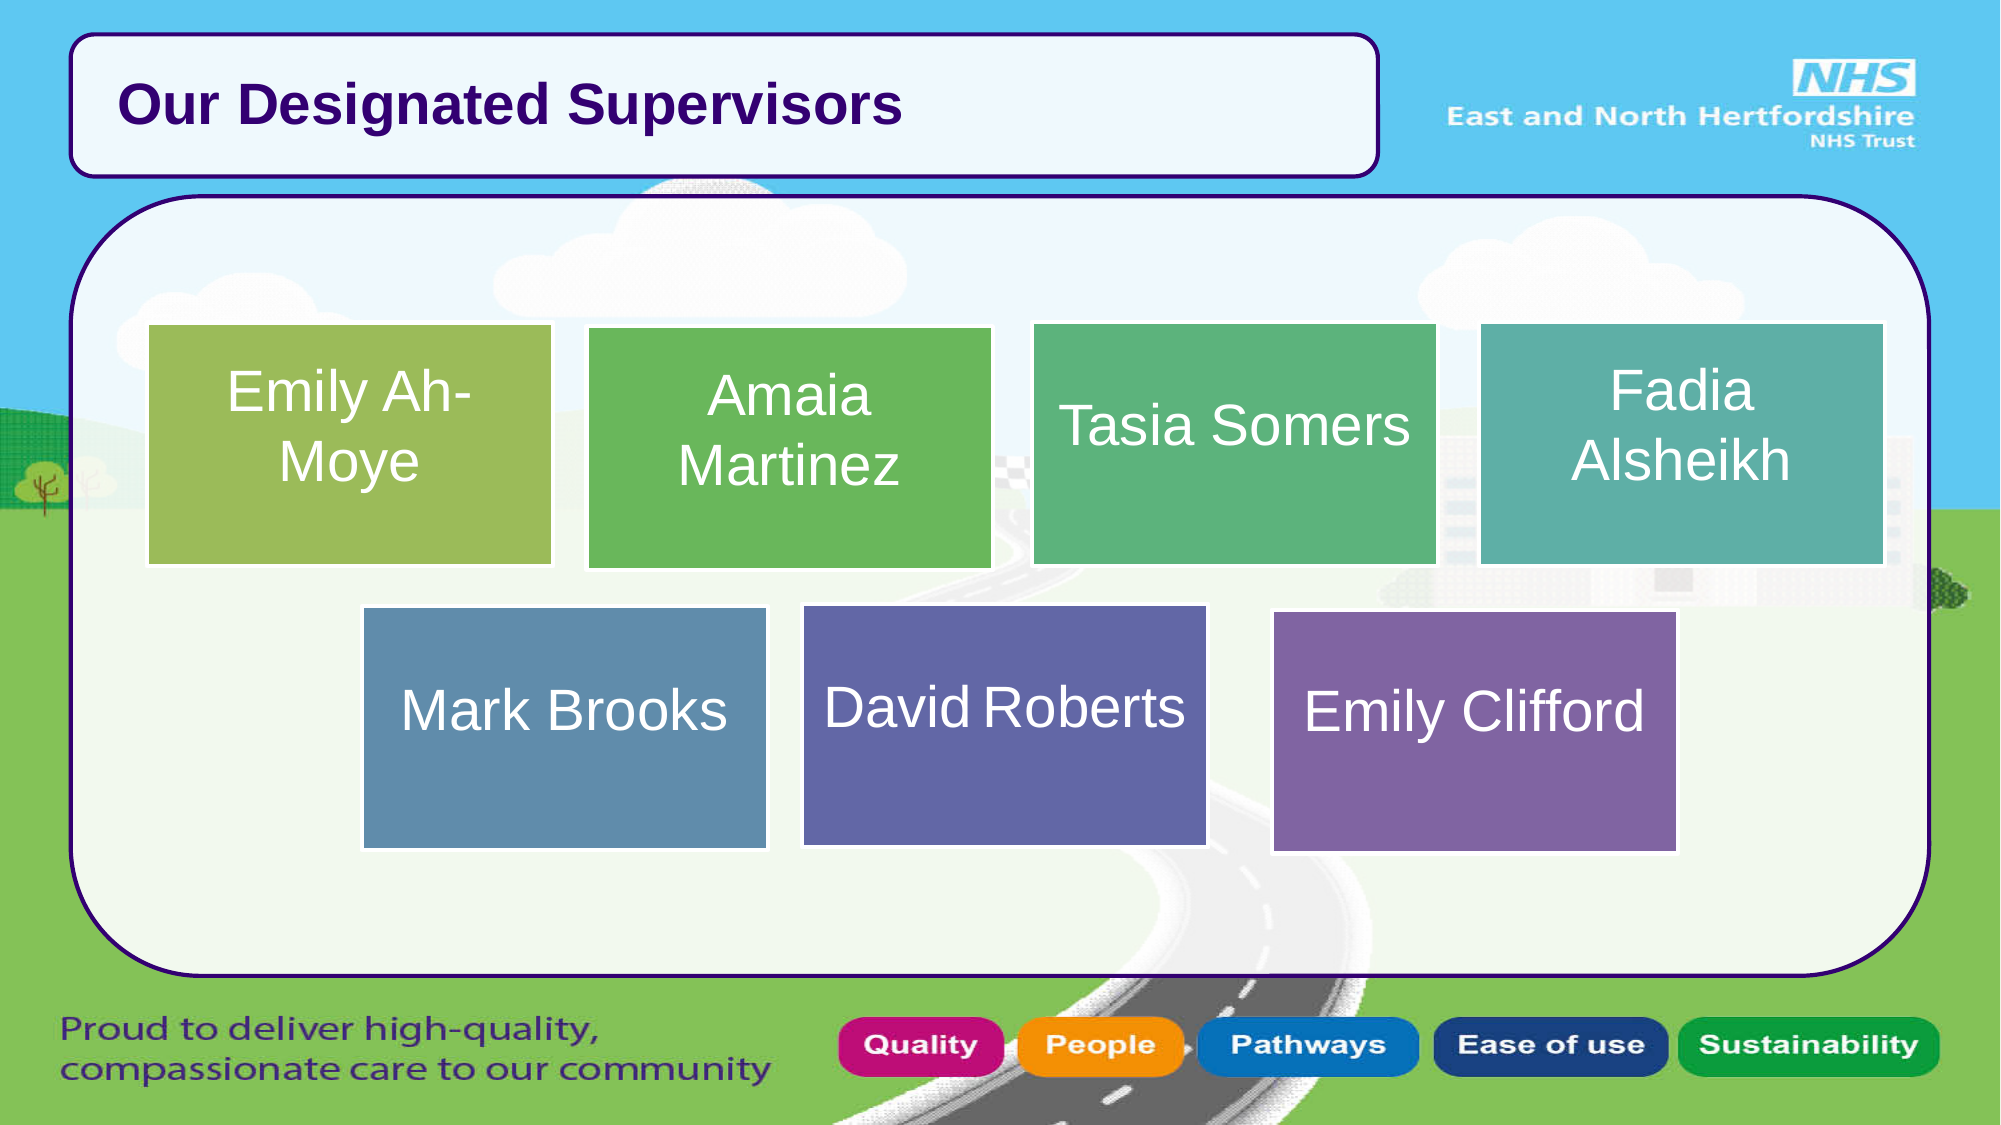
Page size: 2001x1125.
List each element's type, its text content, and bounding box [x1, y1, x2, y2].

list [1894, 255, 1898, 953]
picture [0, 0, 2001, 1125]
list Our Designated Supervisors [102, 58, 1347, 150]
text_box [137, 207, 1887, 965]
